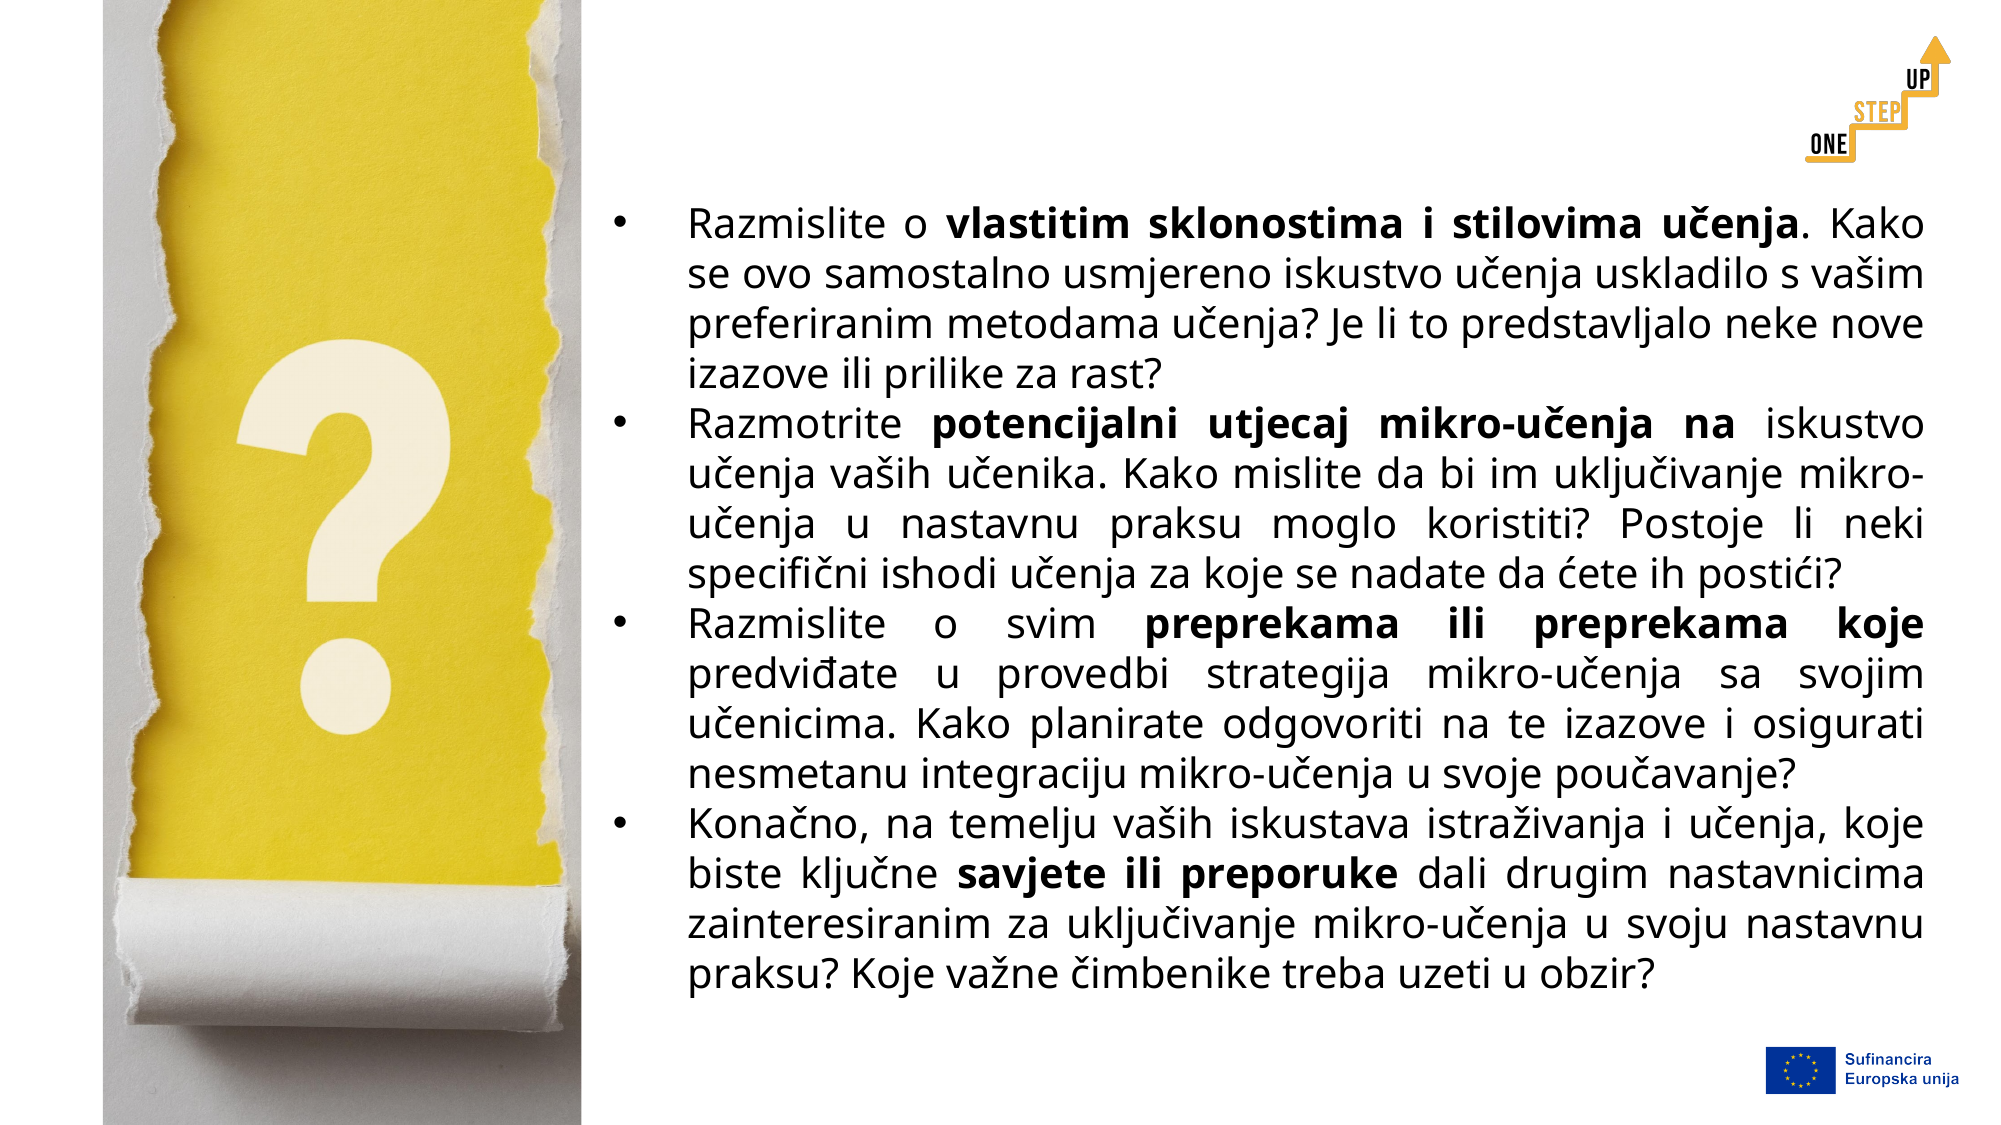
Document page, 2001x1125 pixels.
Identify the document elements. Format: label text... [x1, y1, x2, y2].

text_box Razmislite o vlastitim sklonostima i stilovima učenja. Kako se ovo samostalno usmjereno iskustvo učenja uskladilo s vašim preferiranim metodama učenja? Je li to predstavljalo neke nove izazove ili prilike za rast? Razmotrite potencijalni utjecaj mikro-učenja na iskustvo učenja vaših učenika. Kako mislite da bi im uključivanje mikro-učenja u nastavnu praksu moglo koristiti? Postoje li neki specifični ishodi učenja za koje se nadate da ćete ih postići? Razmislite o svim preprekama ili preprekama koje predviđate u provedbi strategija mikro-učenja sa svojim učenicima. Kako planirate odgovoriti na te izazove i osigurati nesmetanu integraciju mikro-učenja u svoje poučavanje? Konačno, na temelju vaših iskustava istraživanja i učenja, koje biste ključne savjete ili preporuke dali drugim nastavnicima zainteresiranim za uključivanje mikro-učenja u svoju nastavnu praksu? Koje važne čimbenike treba uzeti u obzir? [597, 164, 1942, 1029]
picture [1762, 1043, 1969, 1099]
picture [102, 0, 582, 1125]
picture [1742, 0, 2000, 201]
